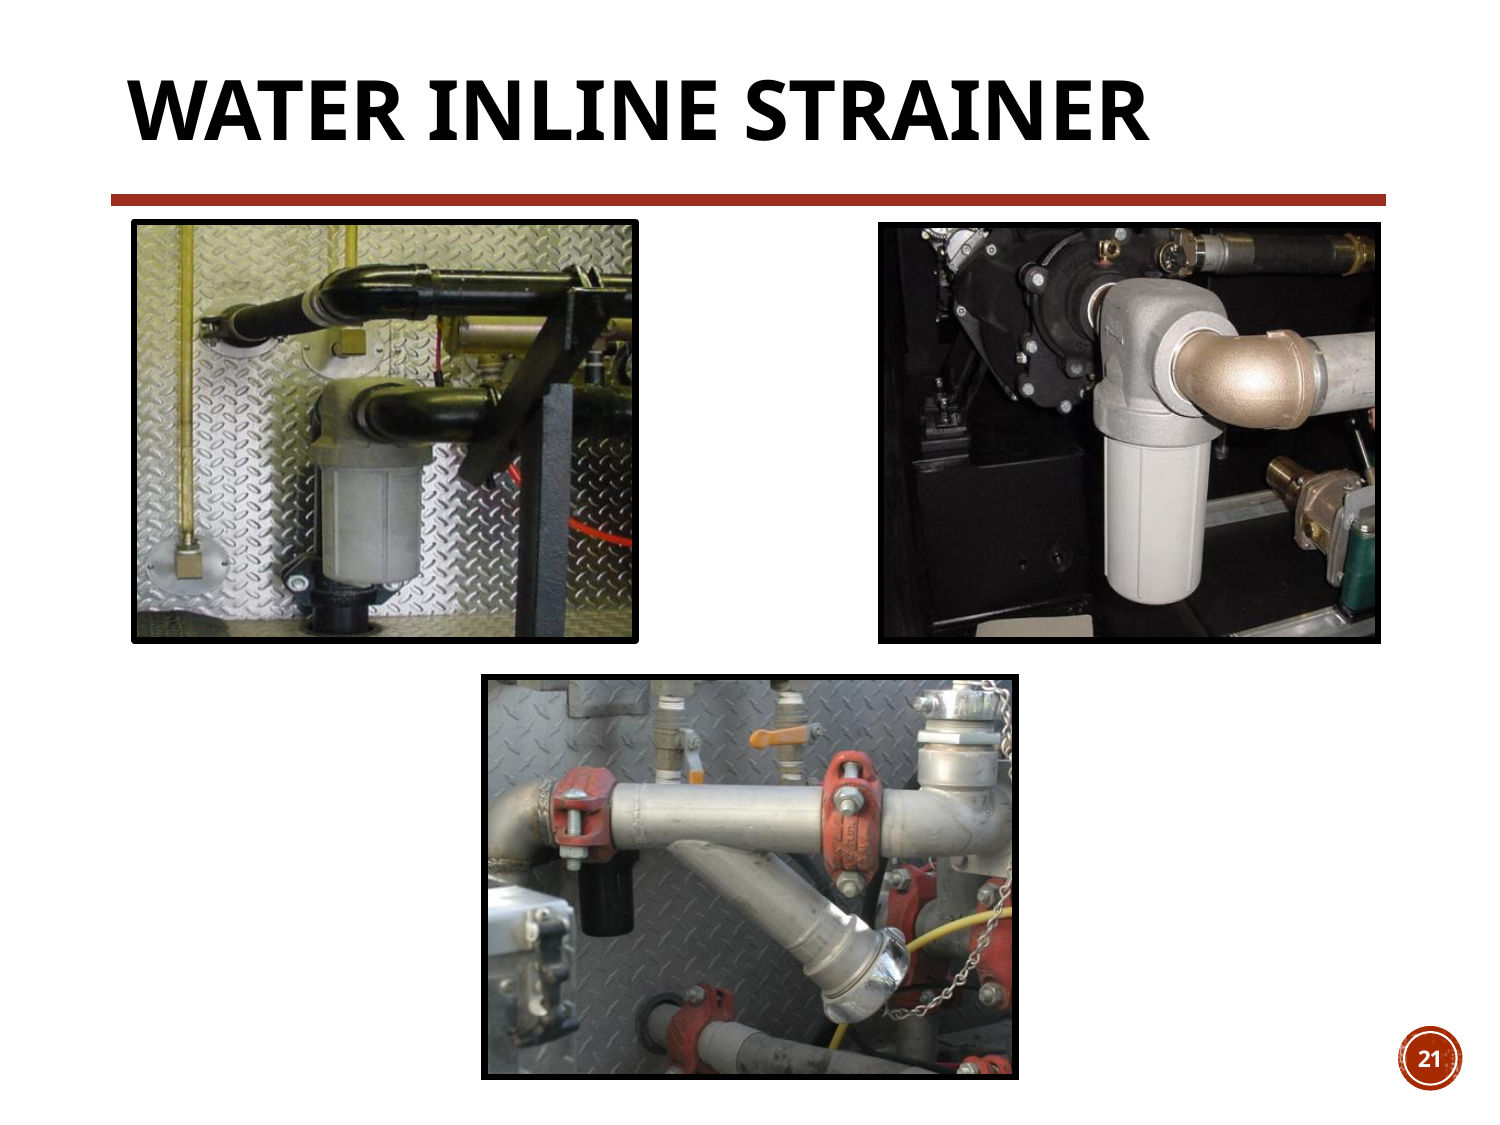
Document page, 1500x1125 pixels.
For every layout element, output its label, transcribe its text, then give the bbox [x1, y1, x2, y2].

picture [884, 228, 1376, 637]
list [140, 228, 630, 635]
picture [487, 680, 1013, 1074]
title Water Inline Strainer [112, 31, 1388, 182]
